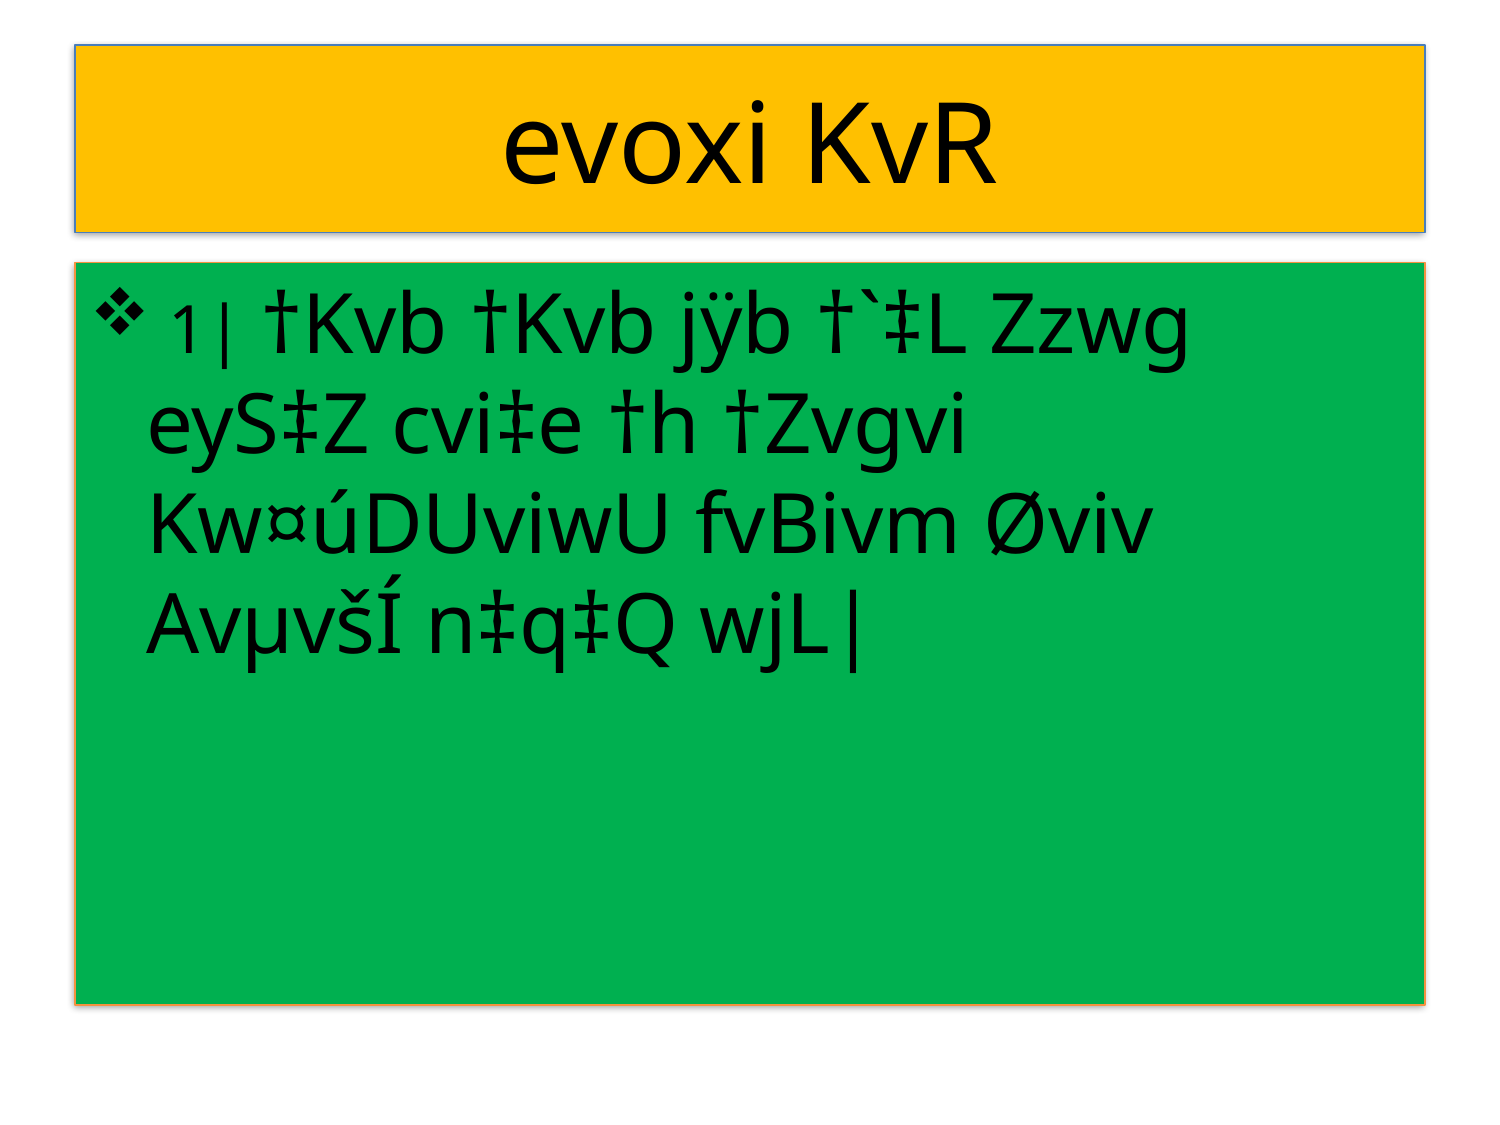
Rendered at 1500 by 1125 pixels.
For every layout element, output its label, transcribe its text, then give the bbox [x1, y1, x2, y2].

title evoxi KvR [74, 44, 1426, 233]
list 1| †Kvb †Kvb jÿb †`‡L Zzwg eyS‡Z cvi‡e †h †Zvgvi Kw¤úDUviwU fvBivm Øviv AvµvšÍ n‡q‡Q wjL| [74, 262, 1426, 1006]
